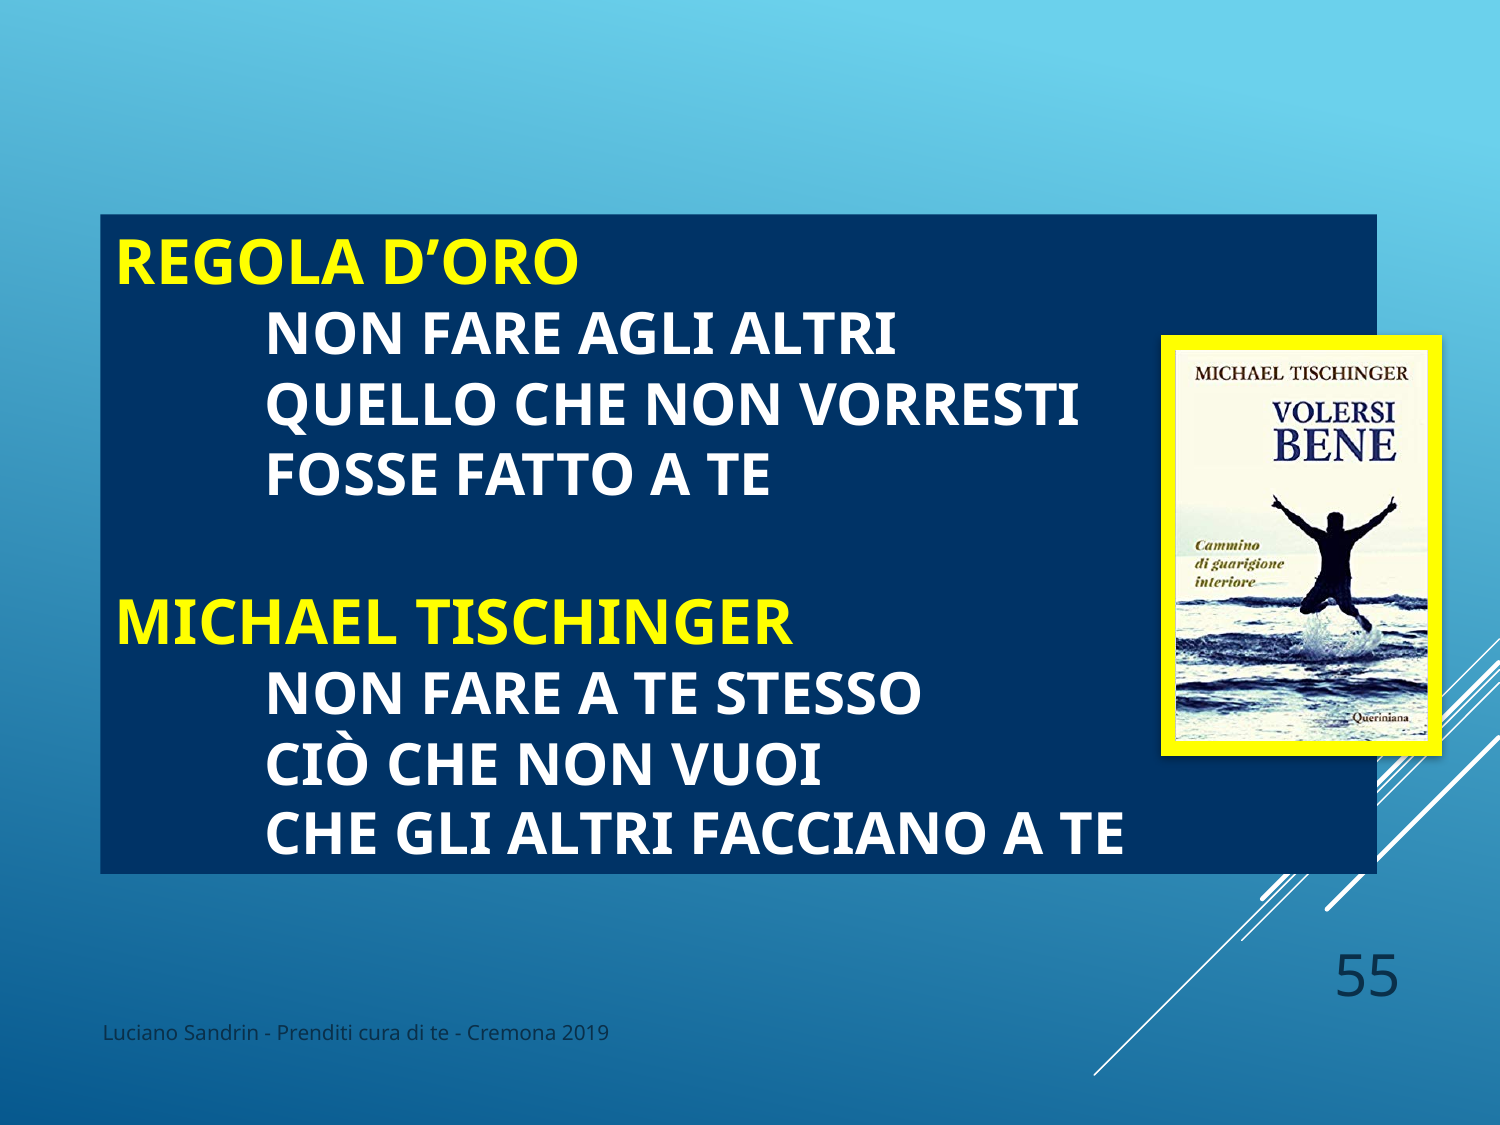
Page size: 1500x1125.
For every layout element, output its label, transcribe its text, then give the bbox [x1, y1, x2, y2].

footer Luciano Sandrin - Prenditi cura di te - Cremona 2019 [87, 1012, 1041, 1073]
slide_number 55 [1275, 915, 1416, 1025]
text_box REGOLA D’ORO NON FARE AGLI ALTRI QUELLO CHE NON VORRESTI FOSSE FATTO A TE MICHAEL TISCHINGER NON FARE A TE STESSO CIÒ CHE NON VUOI CHE GLI ALTRI FACCIANO A TE [100, 214, 1377, 874]
picture [1174, 349, 1428, 742]
